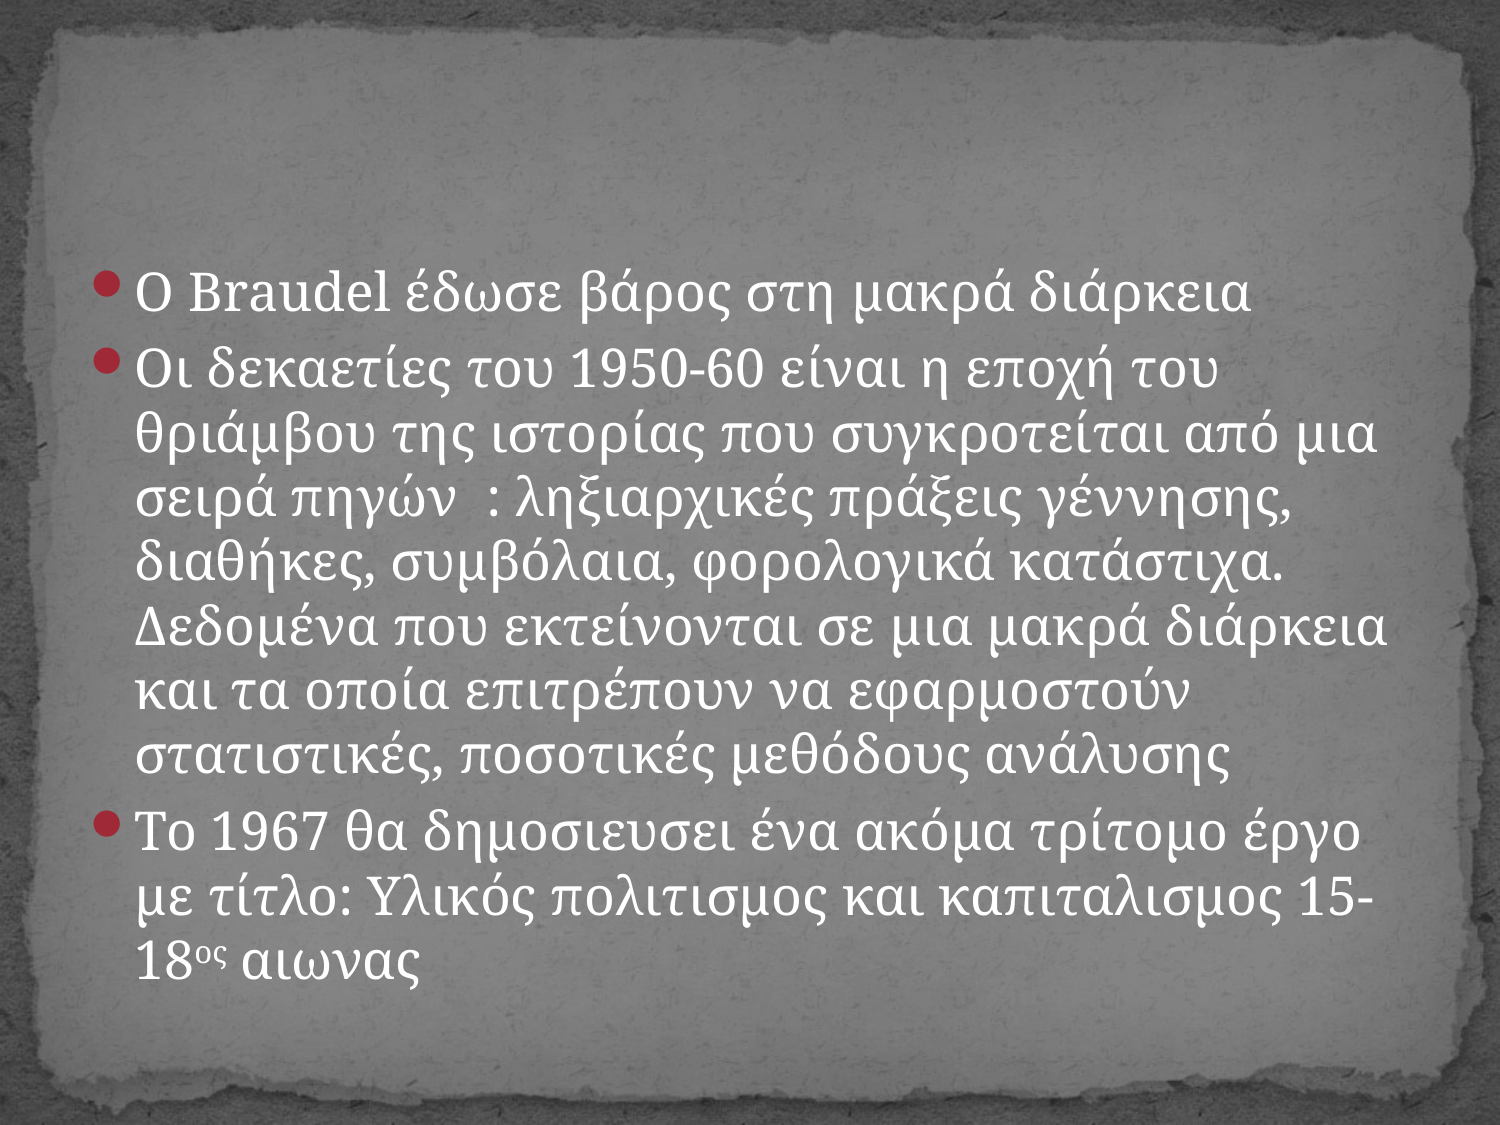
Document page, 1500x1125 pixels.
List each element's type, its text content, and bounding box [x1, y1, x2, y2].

list Ο Braudel έδωσε βάρος στη μακρά διάρκεια Οι δεκαετίες του 1950-60 είναι η εποχή του θριάμβου της ιστορίας που συγκροτείται από μια σειρά πηγών : ληξιαρχικές πράξεις γέννησης, διαθήκες, συμβόλαια, φορολογικά κατάστιχα. Δεδομένα που εκτείνονται σε μια μακρά διάρκεια και τα οποία επιτρέπουν να εφαρμοστούν στατιστικές, ποσοτικές μεθόδους ανάλυσης Το 1967 θα δημοσιευσει ένα ακόμα τρίτομο έργο με τίτλο: Υλικός πολιτισμος και καπιταλισμος 15-18ος αιωνας [75, 249, 1425, 1000]
